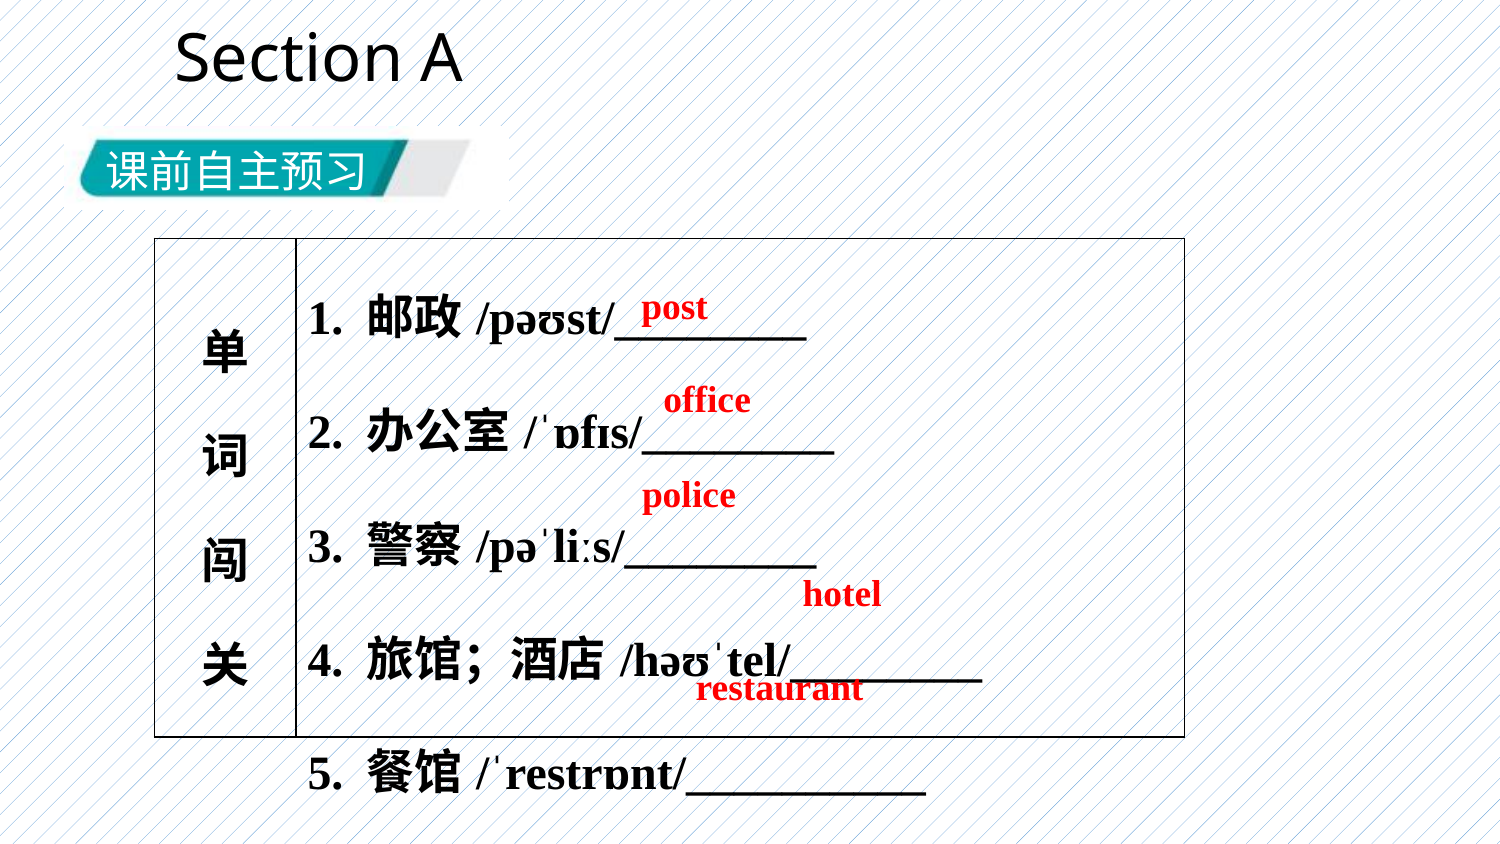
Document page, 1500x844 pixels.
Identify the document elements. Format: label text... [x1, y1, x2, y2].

text_box [491, 357, 686, 404]
table_header 1. 邮政/pəʊst/________ 2. 办公室/ˈɒfɪs/________ 3. 警察/pəˈliːs/________ 4. 旅馆；酒店/həʊˈtel/________ 5. 餐馆/ˈrestrɒnt/__________ [297, 239, 1184, 736]
text_box office [652, 369, 763, 426]
table_header 单 词 闯 关 [155, 239, 295, 736]
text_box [64, 126, 509, 210]
text_box post [630, 276, 720, 333]
text_box hotel [791, 563, 894, 620]
text_box Section A [23, 8, 532, 100]
text_box restaurant [684, 657, 876, 714]
text_box police [630, 464, 748, 521]
